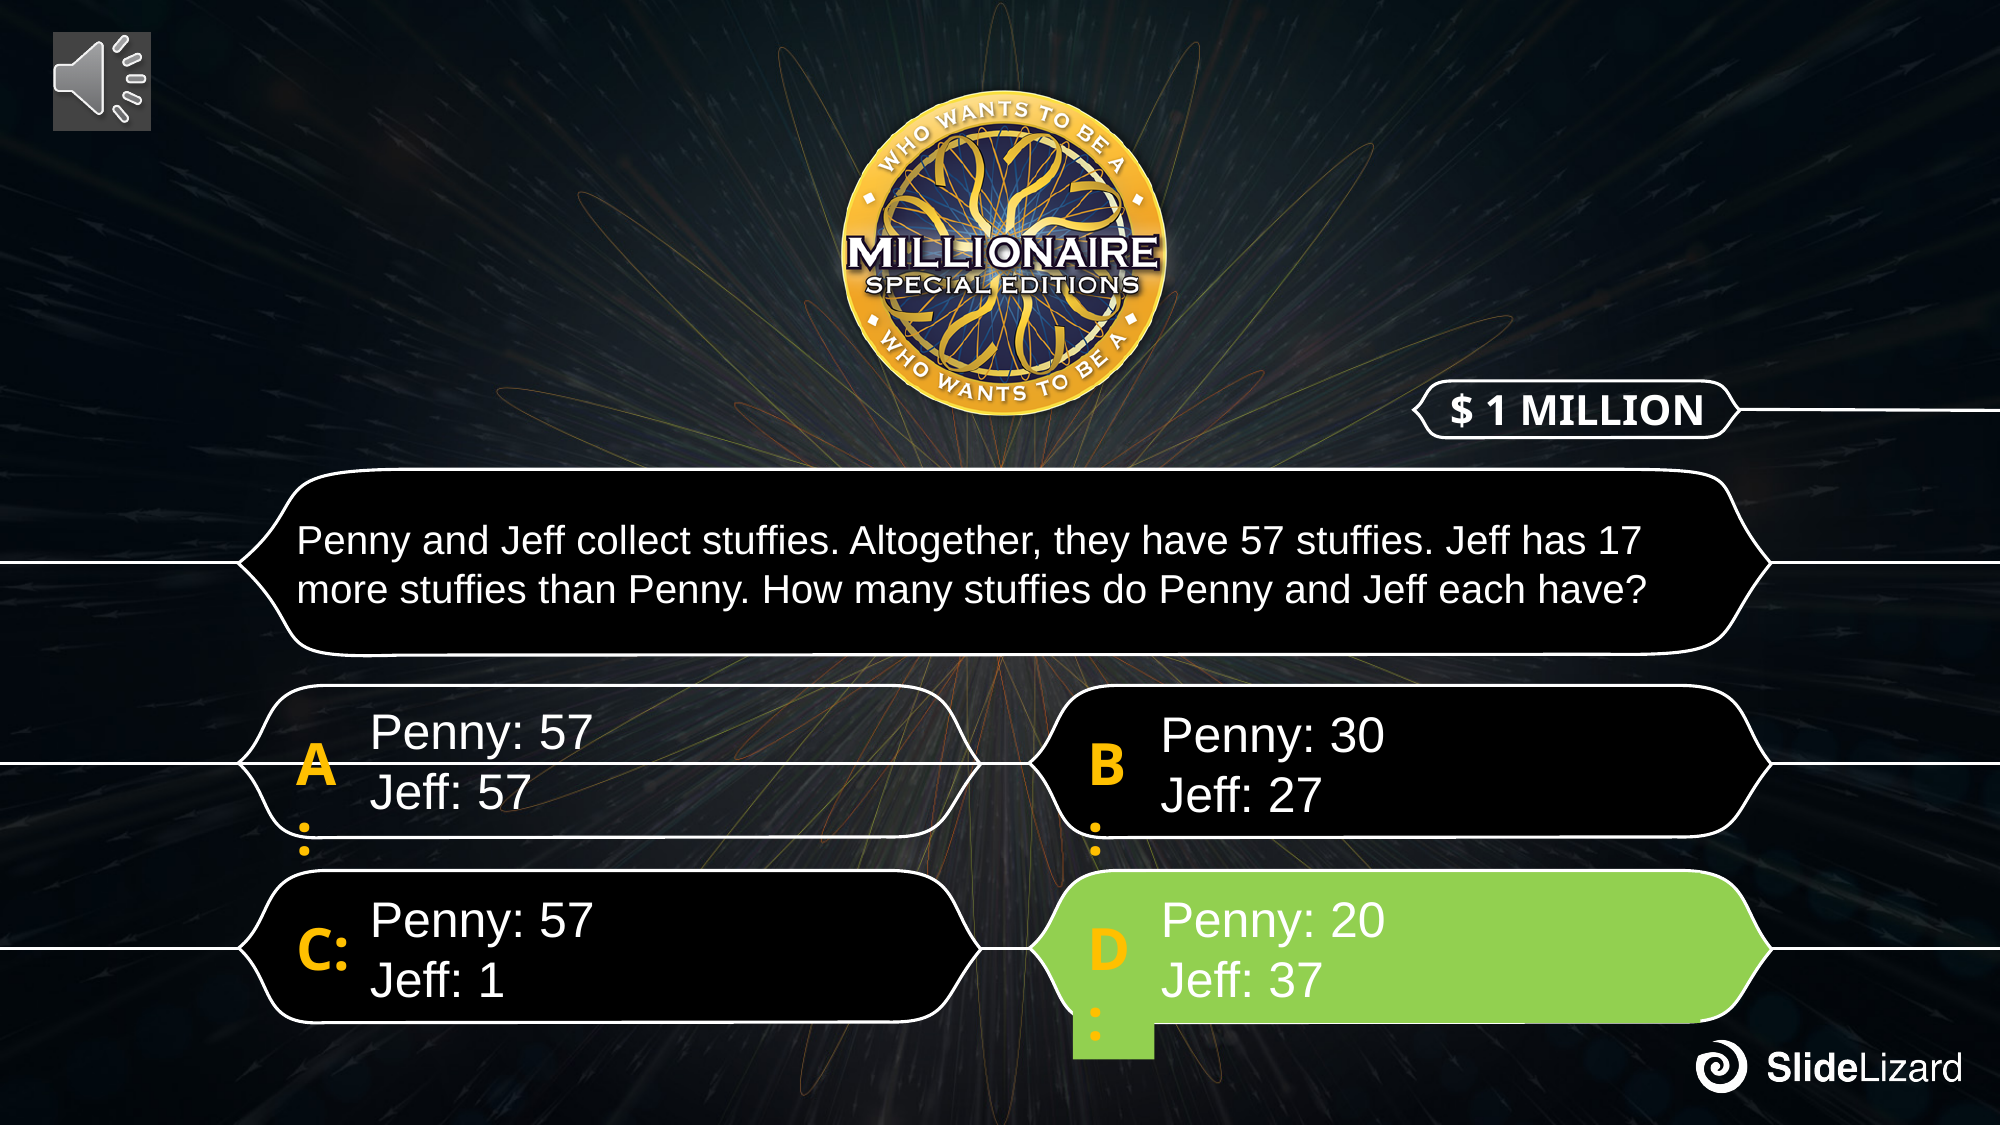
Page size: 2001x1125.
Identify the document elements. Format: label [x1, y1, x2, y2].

picture [0, 949, 2000, 1125]
picture [0, 0, 2000, 469]
text_box [1413, 380, 2000, 438]
text_box [1029, 685, 1772, 838]
text_box [238, 685, 981, 838]
text_box [0, 469, 2000, 656]
text_box [238, 870, 981, 1023]
picture [0, 764, 2000, 948]
text_box [1029, 870, 1772, 1023]
picture [0, 656, 2000, 763]
